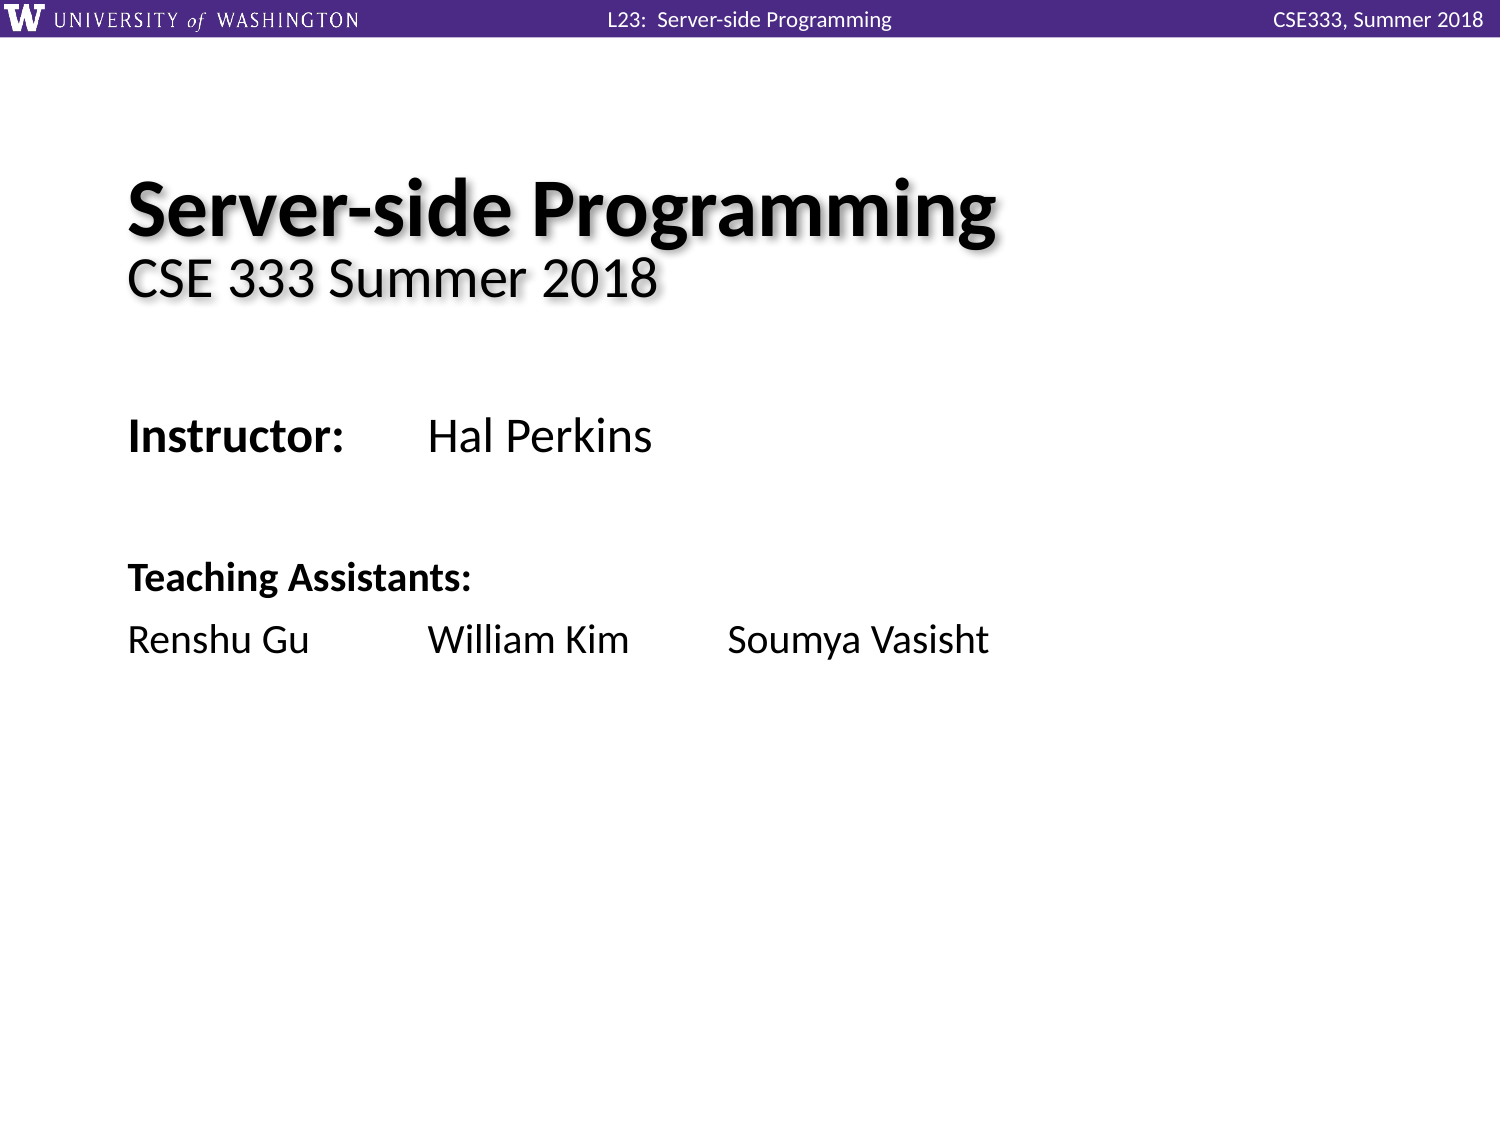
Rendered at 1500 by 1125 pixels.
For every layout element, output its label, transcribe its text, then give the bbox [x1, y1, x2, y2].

picture [4, 4, 358, 32]
title Server-side Programming CSE 333 Summer 2018 [112, 119, 1388, 362]
subtitle Instructor: Hal Perkins Teaching Assistants: Renshu Gu William Kim Soumya Vasisht [112, 389, 1388, 860]
